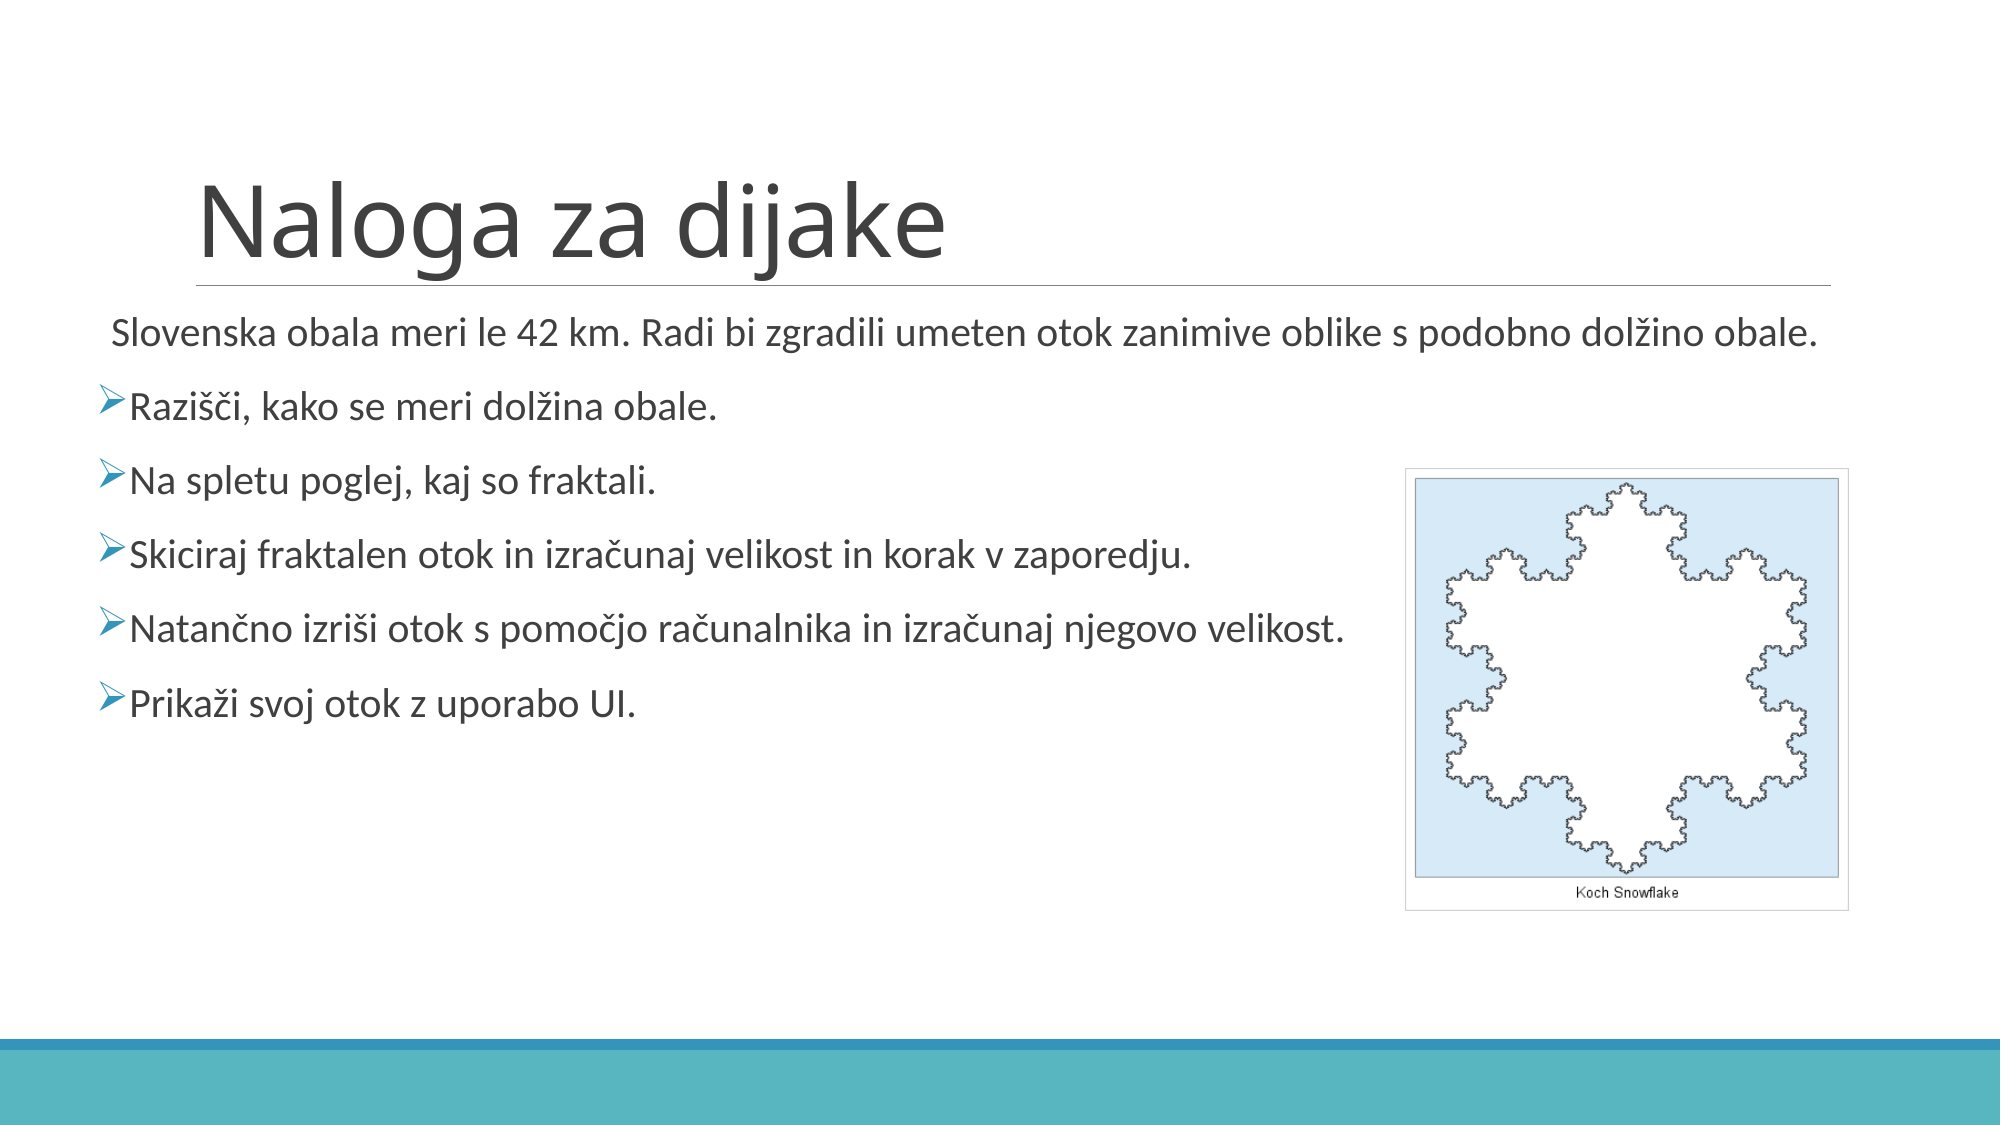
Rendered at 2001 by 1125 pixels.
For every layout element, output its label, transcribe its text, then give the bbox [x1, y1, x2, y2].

picture [1404, 467, 1849, 912]
title Naloga za dijake [180, 47, 1830, 285]
list Slovenska obala meri le 42 km. Radi bi zgradili umeten otok zanimive oblike s podobno dolžino obale. Razišči, kako se meri dolžina obale. Na spletu poglej, kaj so fraktali. Skiciraj fraktalen otok in izračunaj velikost in korak v zaporedju. Natančno izriši otok s pomočjo računalnika in izračunaj njegovo velikost. Prikaži svoj otok z uporabo UI. [96, 302, 1830, 963]
